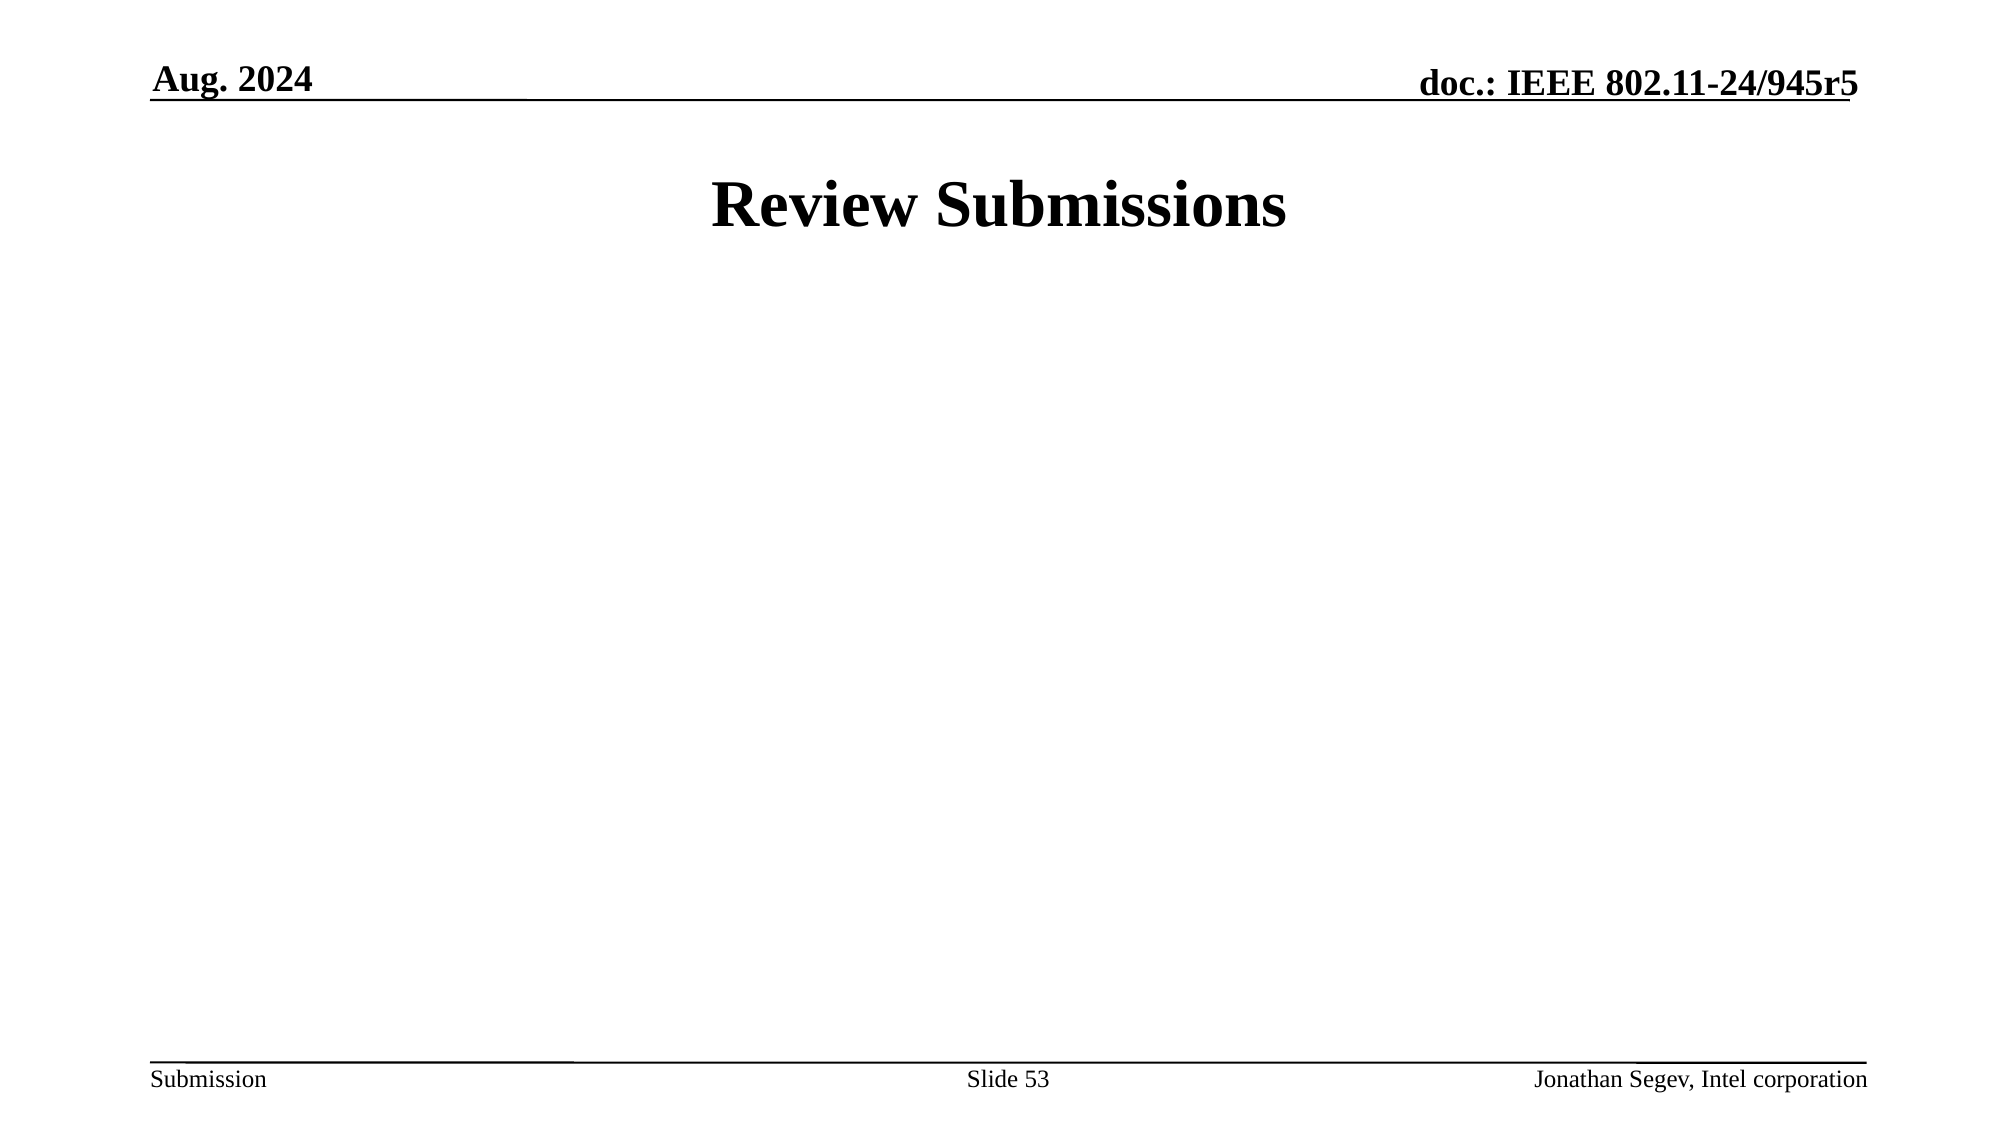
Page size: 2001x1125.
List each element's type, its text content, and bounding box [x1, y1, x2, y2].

slide_number Slide 53 [950, 1061, 1067, 1123]
footer Jonathan Segev, Intel corporation [1171, 1061, 1869, 1093]
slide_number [152, 54, 563, 100]
title Review Submissions [149, 112, 1850, 288]
